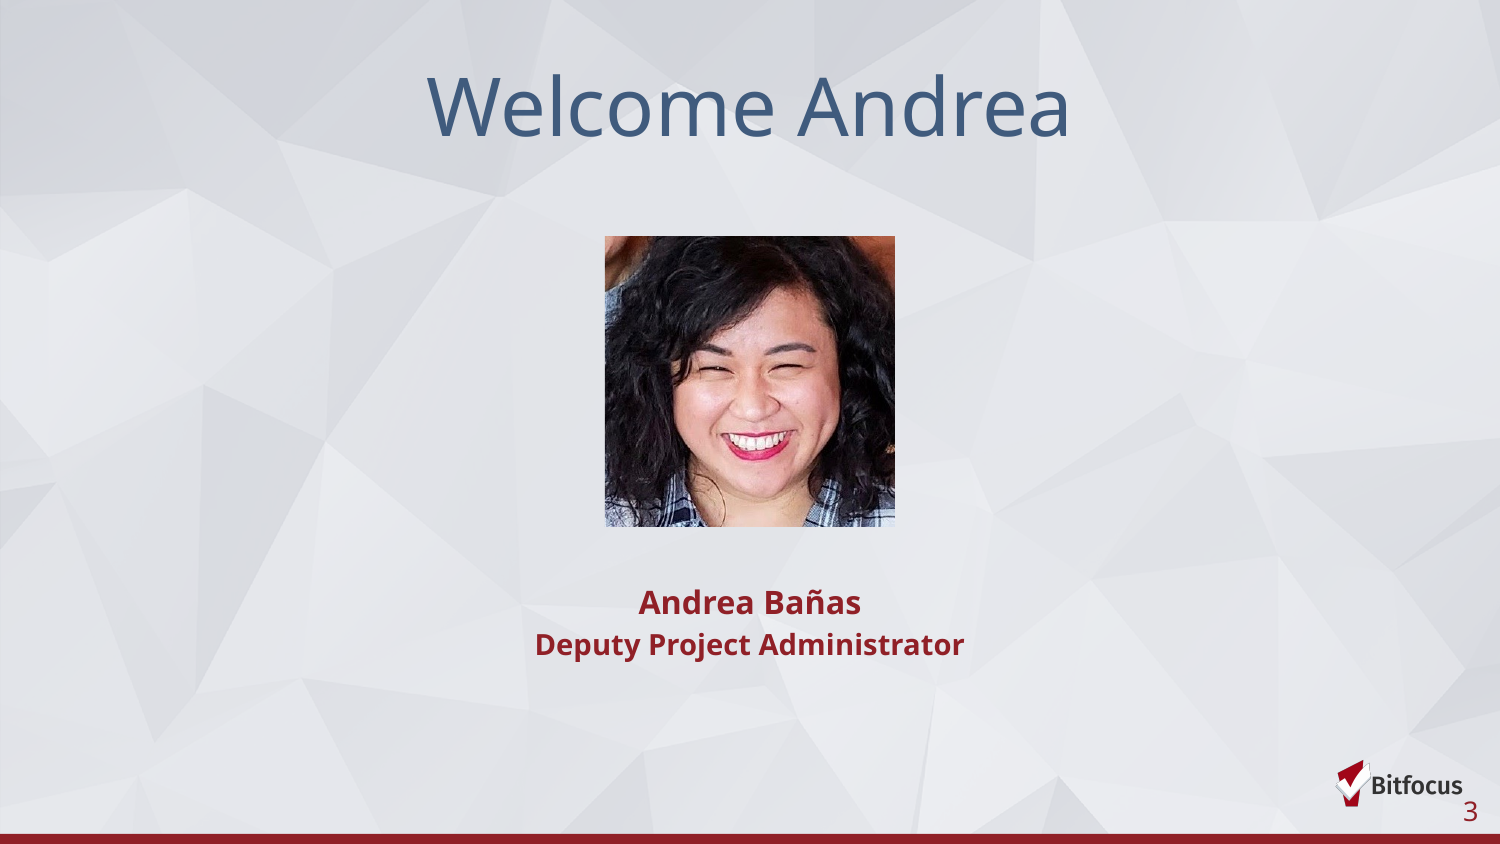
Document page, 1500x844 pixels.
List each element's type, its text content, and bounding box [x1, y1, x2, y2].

text_box Andrea Bañas Deputy Project Administrator [513, 561, 987, 713]
title Welcome Andrea [75, 33, 1425, 175]
picture [0, 0, 1500, 833]
slide_number ‹#› [1403, 779, 1494, 844]
